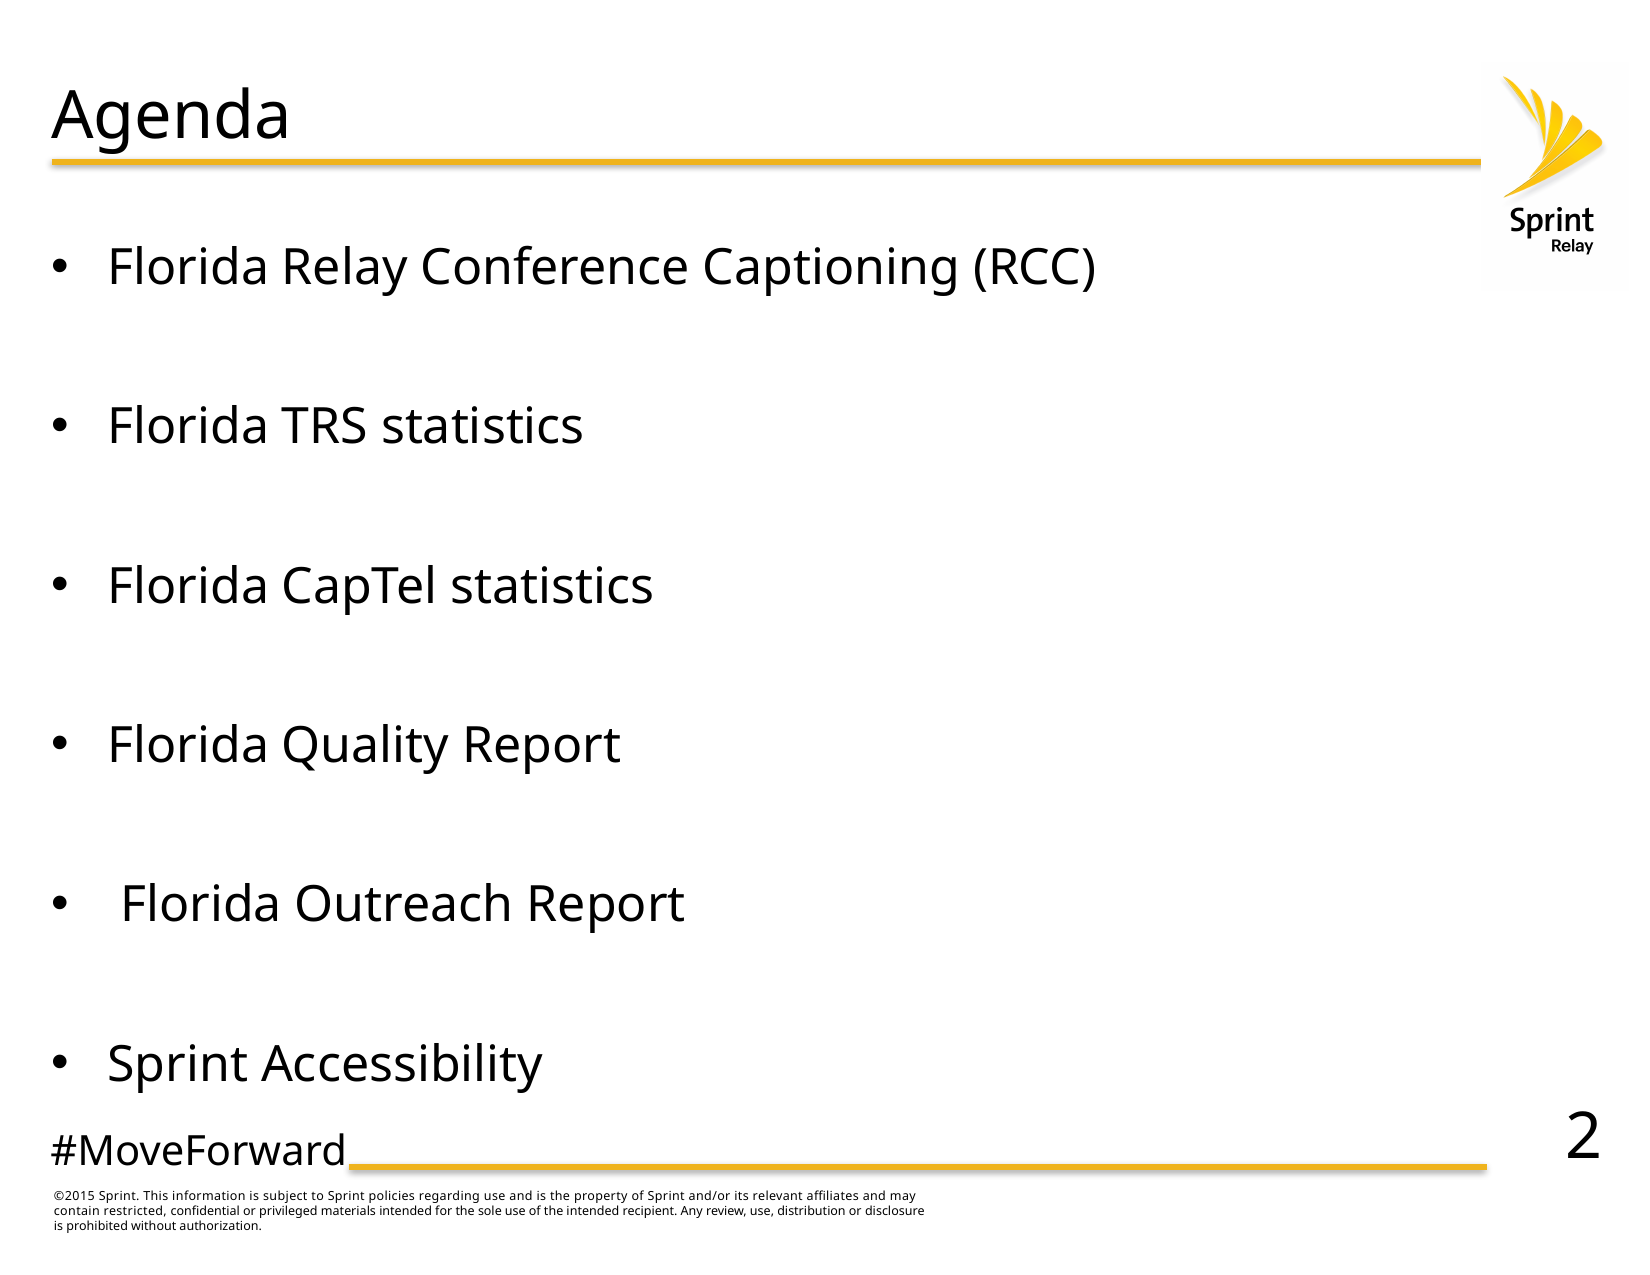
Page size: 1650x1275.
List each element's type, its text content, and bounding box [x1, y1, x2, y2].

title Agenda [50, 33, 1126, 152]
picture [1481, 62, 1629, 291]
list Florida Relay Conference Captioning (RCC) Florida TRS statistics Florida CapTel statistics Florida Quality Report Florida Outreach Report Sprint Accessibility [50, 234, 1126, 1081]
slide_number 2 [1412, 1102, 1620, 1174]
